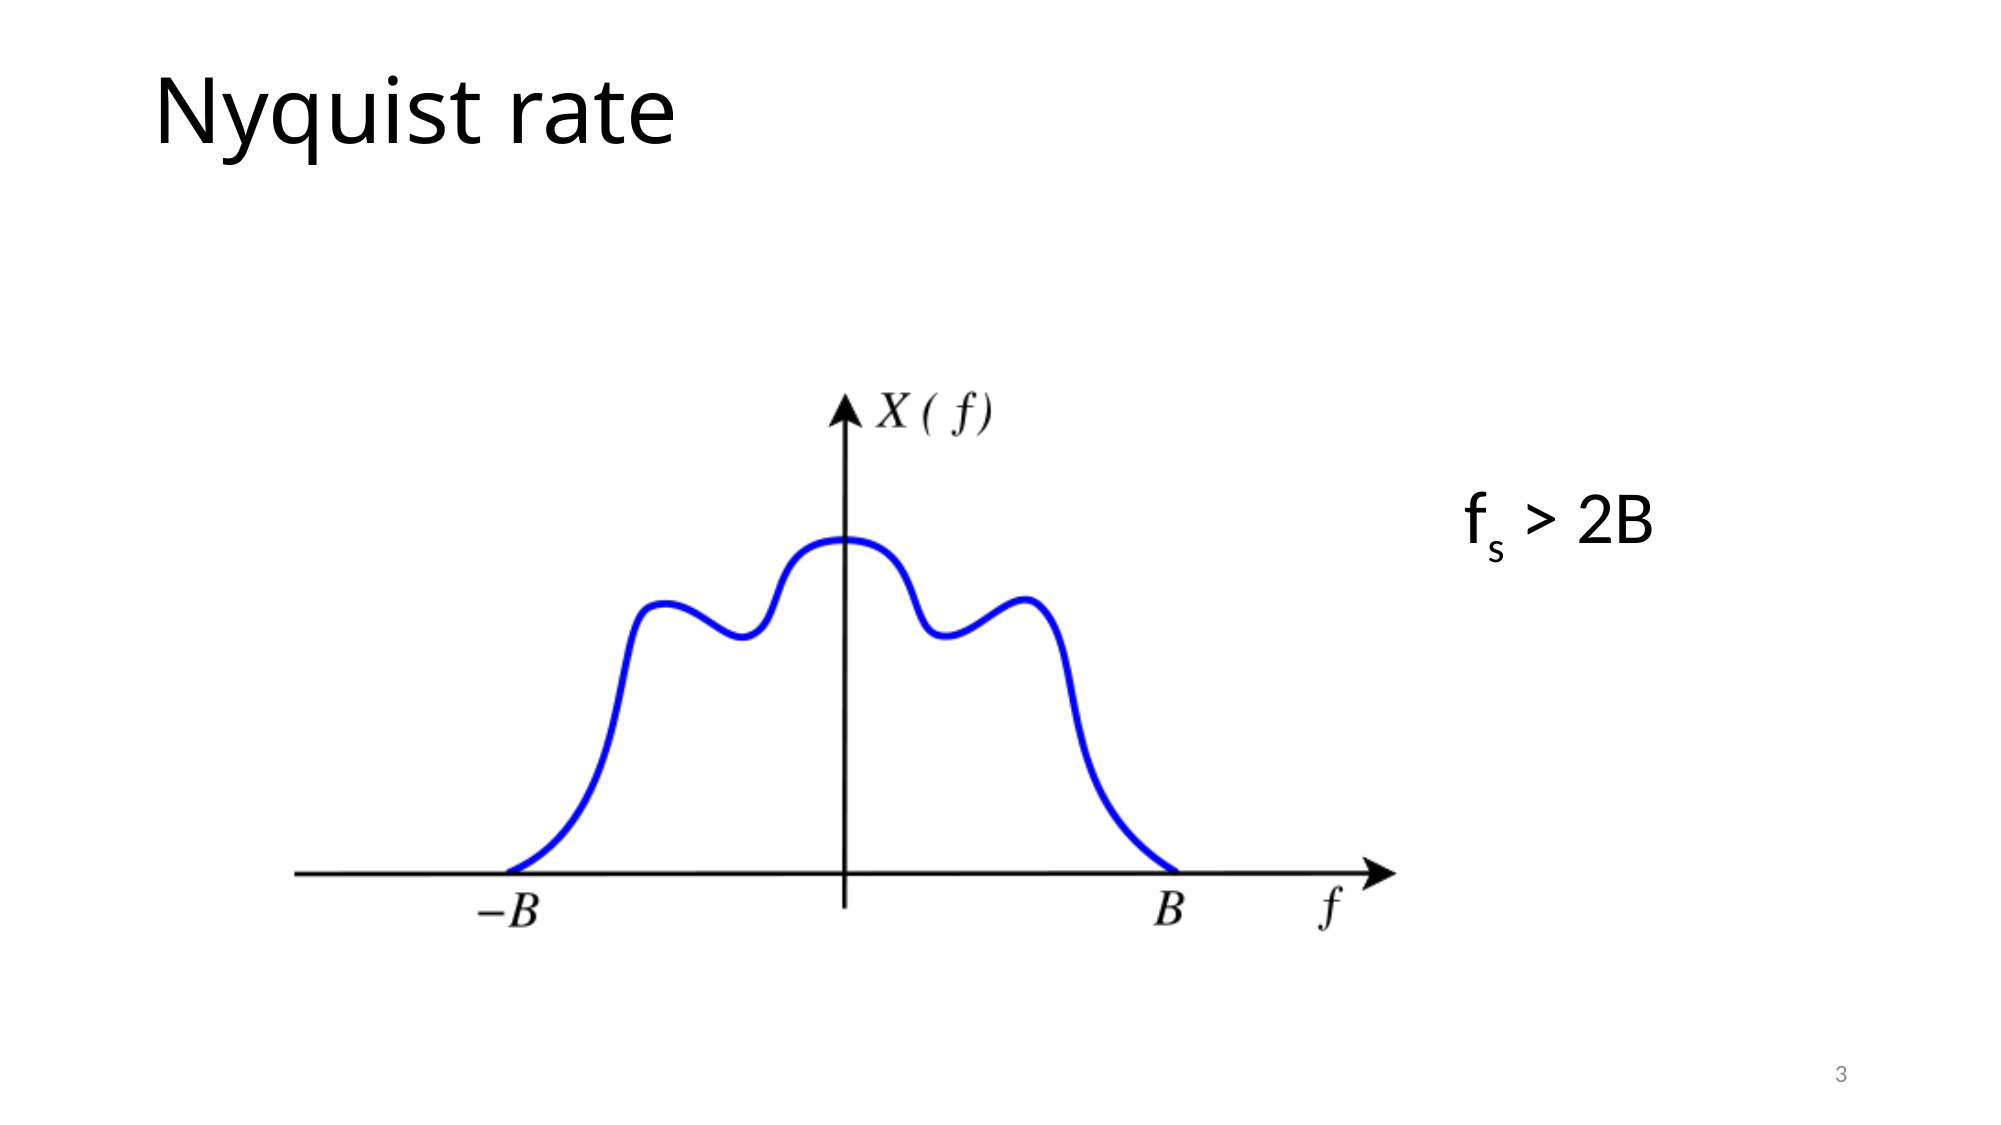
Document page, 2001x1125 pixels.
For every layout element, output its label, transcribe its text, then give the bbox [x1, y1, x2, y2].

slide_number 3 [1412, 1042, 1863, 1103]
text_box fs > 2B [1449, 461, 1834, 579]
title Nyquist rate [137, 59, 1863, 278]
picture [291, 382, 1398, 948]
